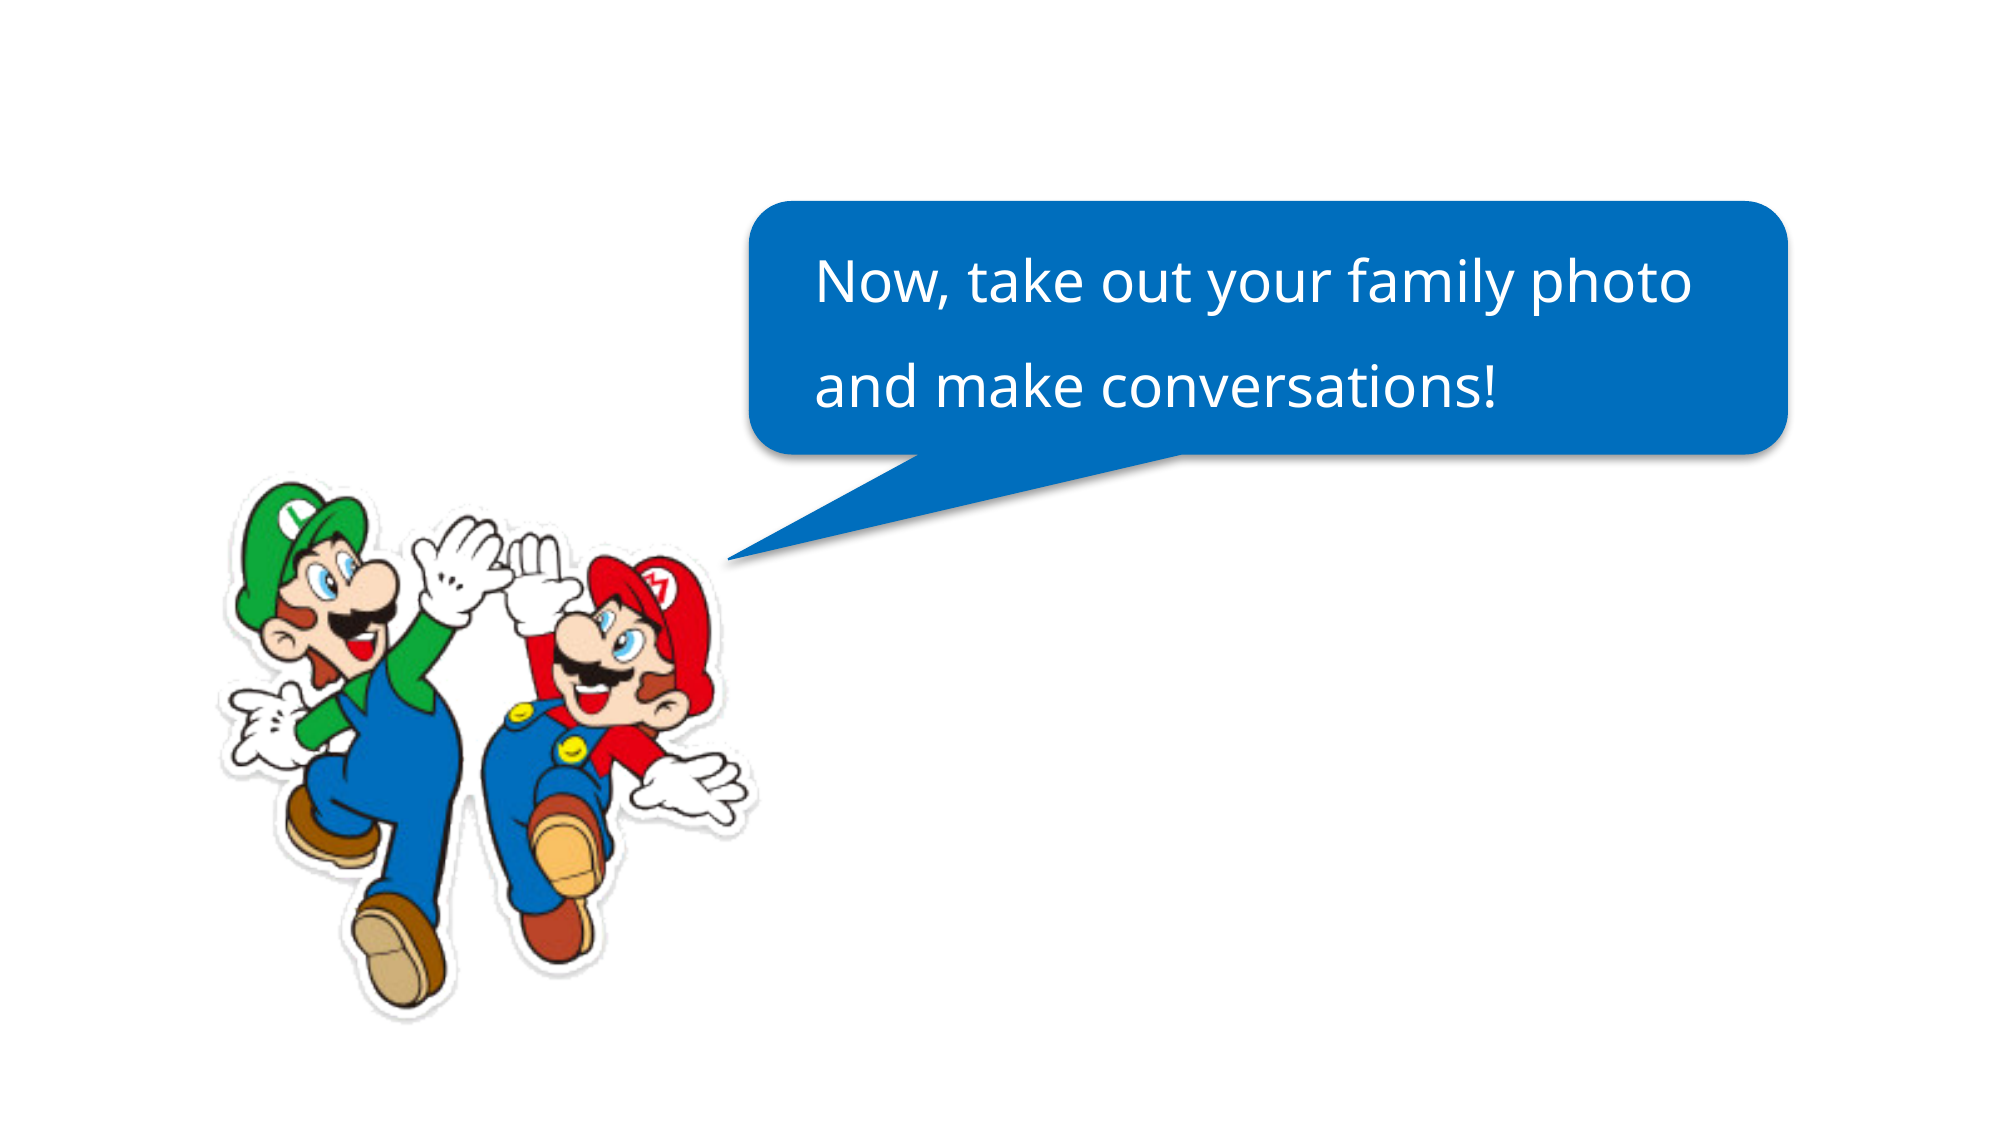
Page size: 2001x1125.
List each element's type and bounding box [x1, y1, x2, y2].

text_box [749, 201, 1787, 454]
picture [139, 453, 857, 1059]
